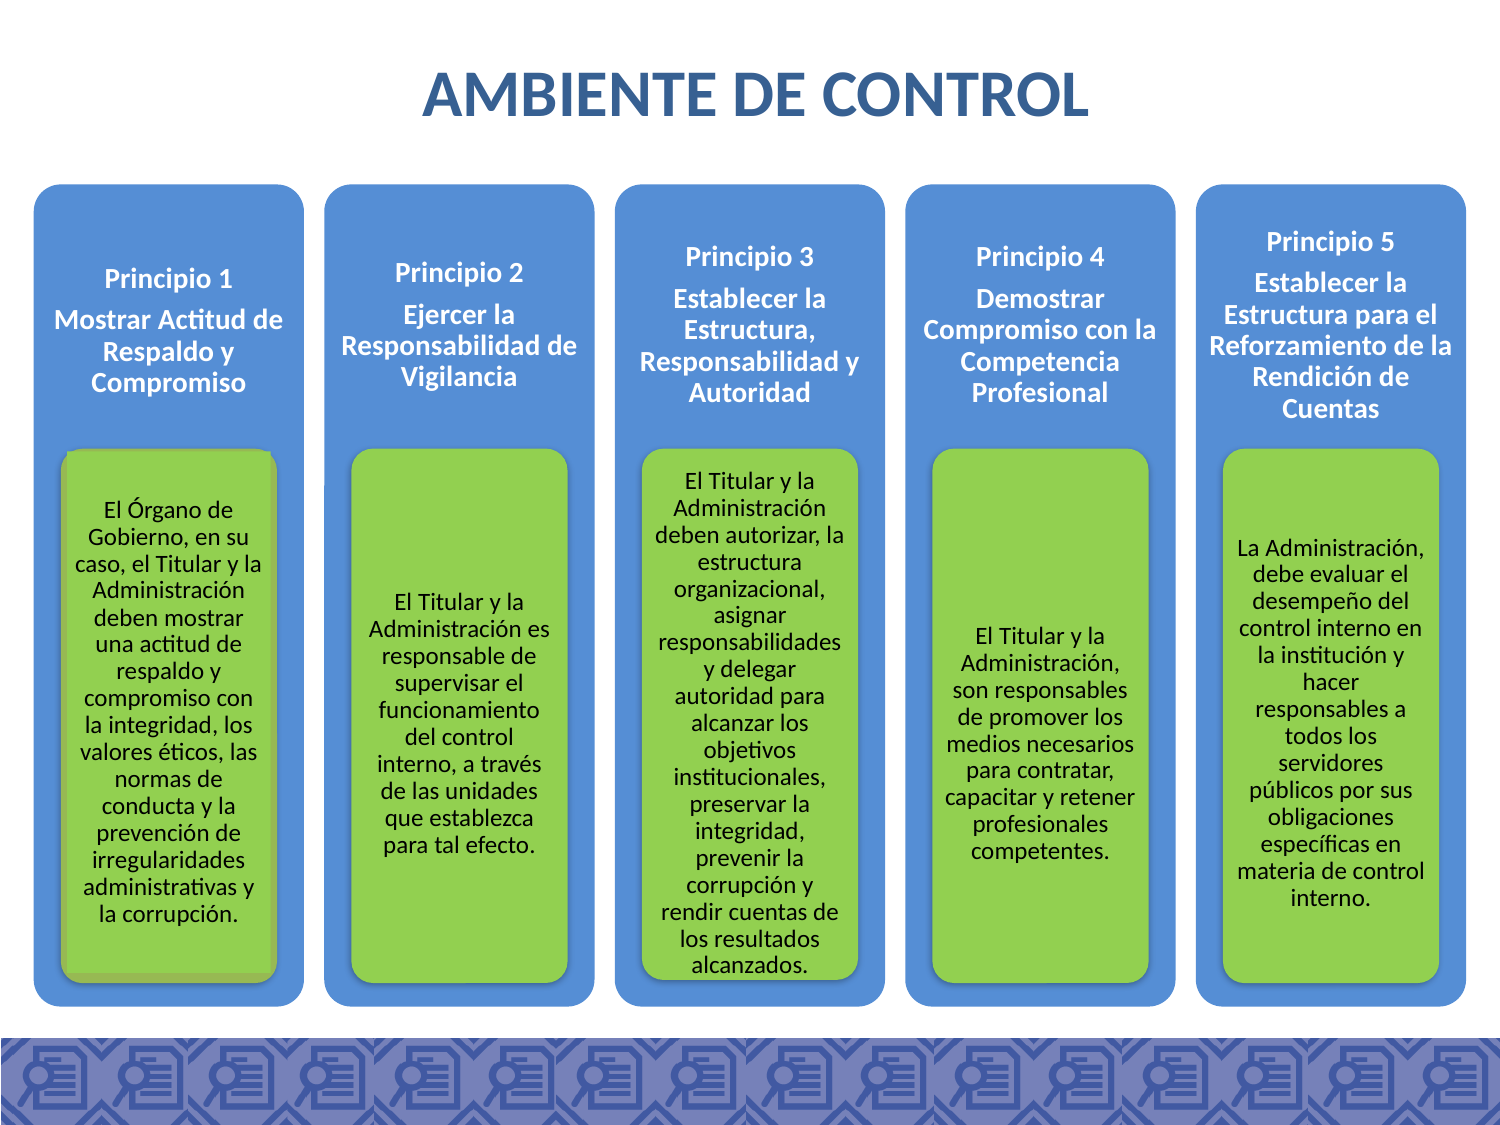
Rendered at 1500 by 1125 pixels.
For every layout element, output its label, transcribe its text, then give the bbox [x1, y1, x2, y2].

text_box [33, 184, 1467, 1007]
text_box AMBIENTE DE CONTROL [407, 42, 1500, 138]
picture [0, 1038, 1500, 1125]
